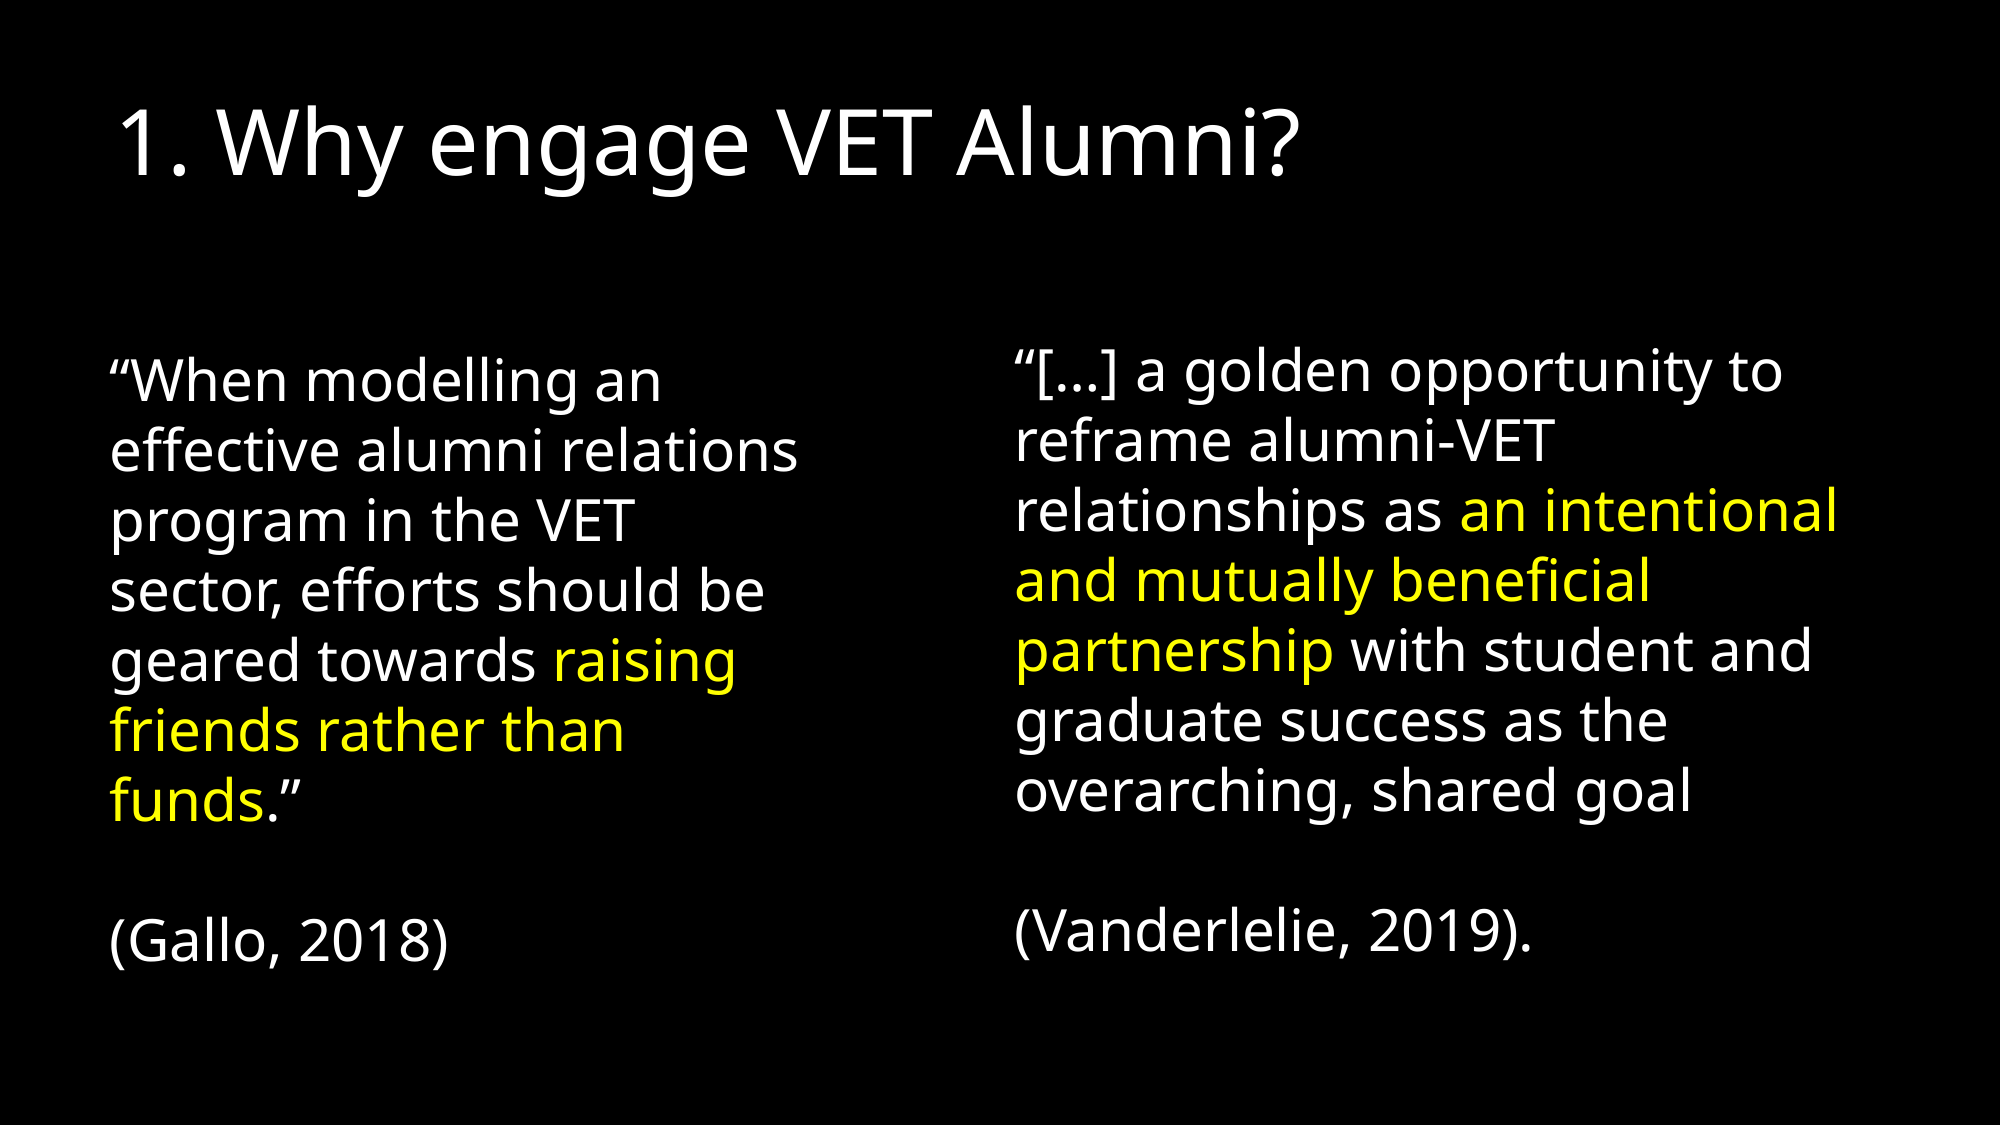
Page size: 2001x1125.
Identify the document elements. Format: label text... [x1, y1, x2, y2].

text_box “When modelling an effective alumni relations program in the VET sector, efforts should be geared towards raising friends rather than funds.” (Gallo, 2018) [94, 290, 816, 1031]
text_box “[…] a golden opportunity to reframe alumni-VET relationships as an intentional and mutually beneficial partnership with student and graduate success as the overarching, shared goal (Vanderlelie, 2019). [999, 326, 1874, 1041]
title 1. Why engage VET Alumni? [99, 44, 1901, 233]
